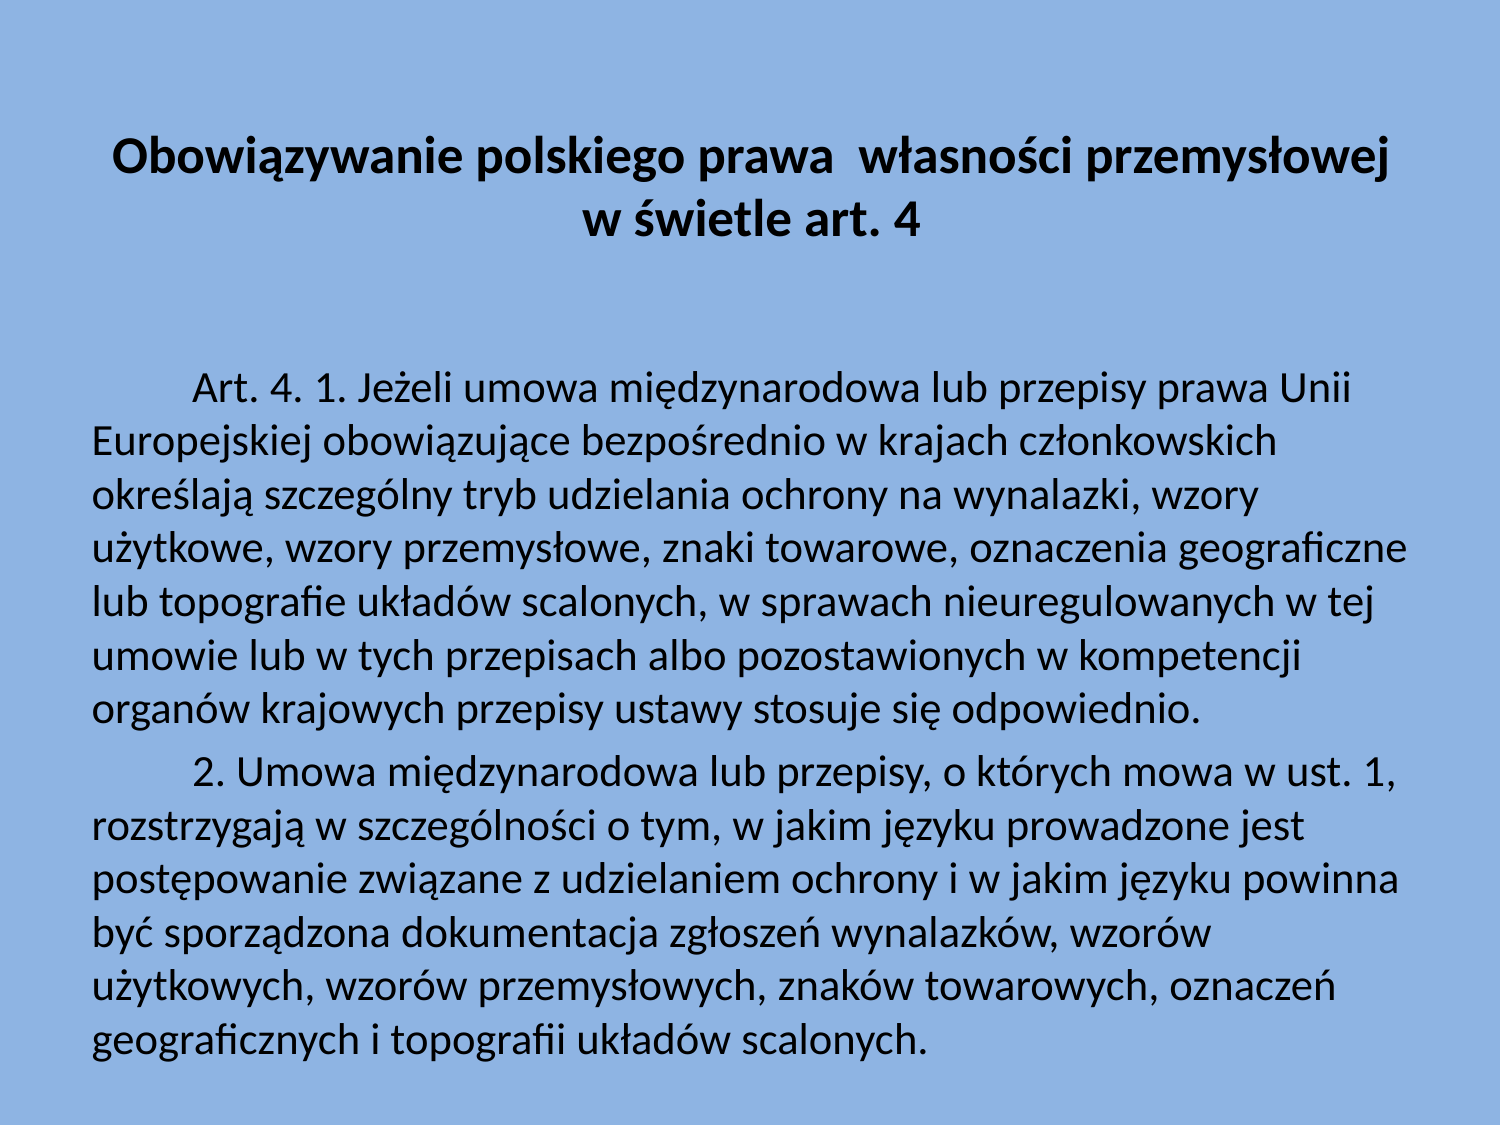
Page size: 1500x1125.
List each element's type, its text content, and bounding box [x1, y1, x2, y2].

list Art. 4. 1. Jeżeli umowa międzynarodowa lub przepisy prawa Unii Europejskiej obowiązujące bezpośrednio w krajach członkowskich określają szczególny tryb udzielania ochrony na wynalazki, wzory użytkowe, wzory przemysłowe, znaki towarowe, oznaczenia geograficzne lub topografie układów scalonych, w sprawach nieuregulowanych w tej umowie lub w tych przepisach albo pozostawionych w kompetencji organów krajowych przepisy ustawy stosuje się odpowiednio. 2. Umowa międzynarodowa lub przepisy, o których mowa w ust. 1, rozstrzygają w szczególności o tym, w jakim języku prowadzone jest postępowanie związane z udzielaniem ochrony i w jakim języku powinna być sporządzona dokumentacja zgłoszeń wynalazków, wzorów użytkowych, wzorów przemysłowych, znaków towarowych, oznaczeń geograficznych i topografii układów scalonych. [76, 349, 1427, 1093]
title Obowiązywanie polskiego prawa własności przemysłowej w świetle art. 4 [76, 90, 1427, 278]
